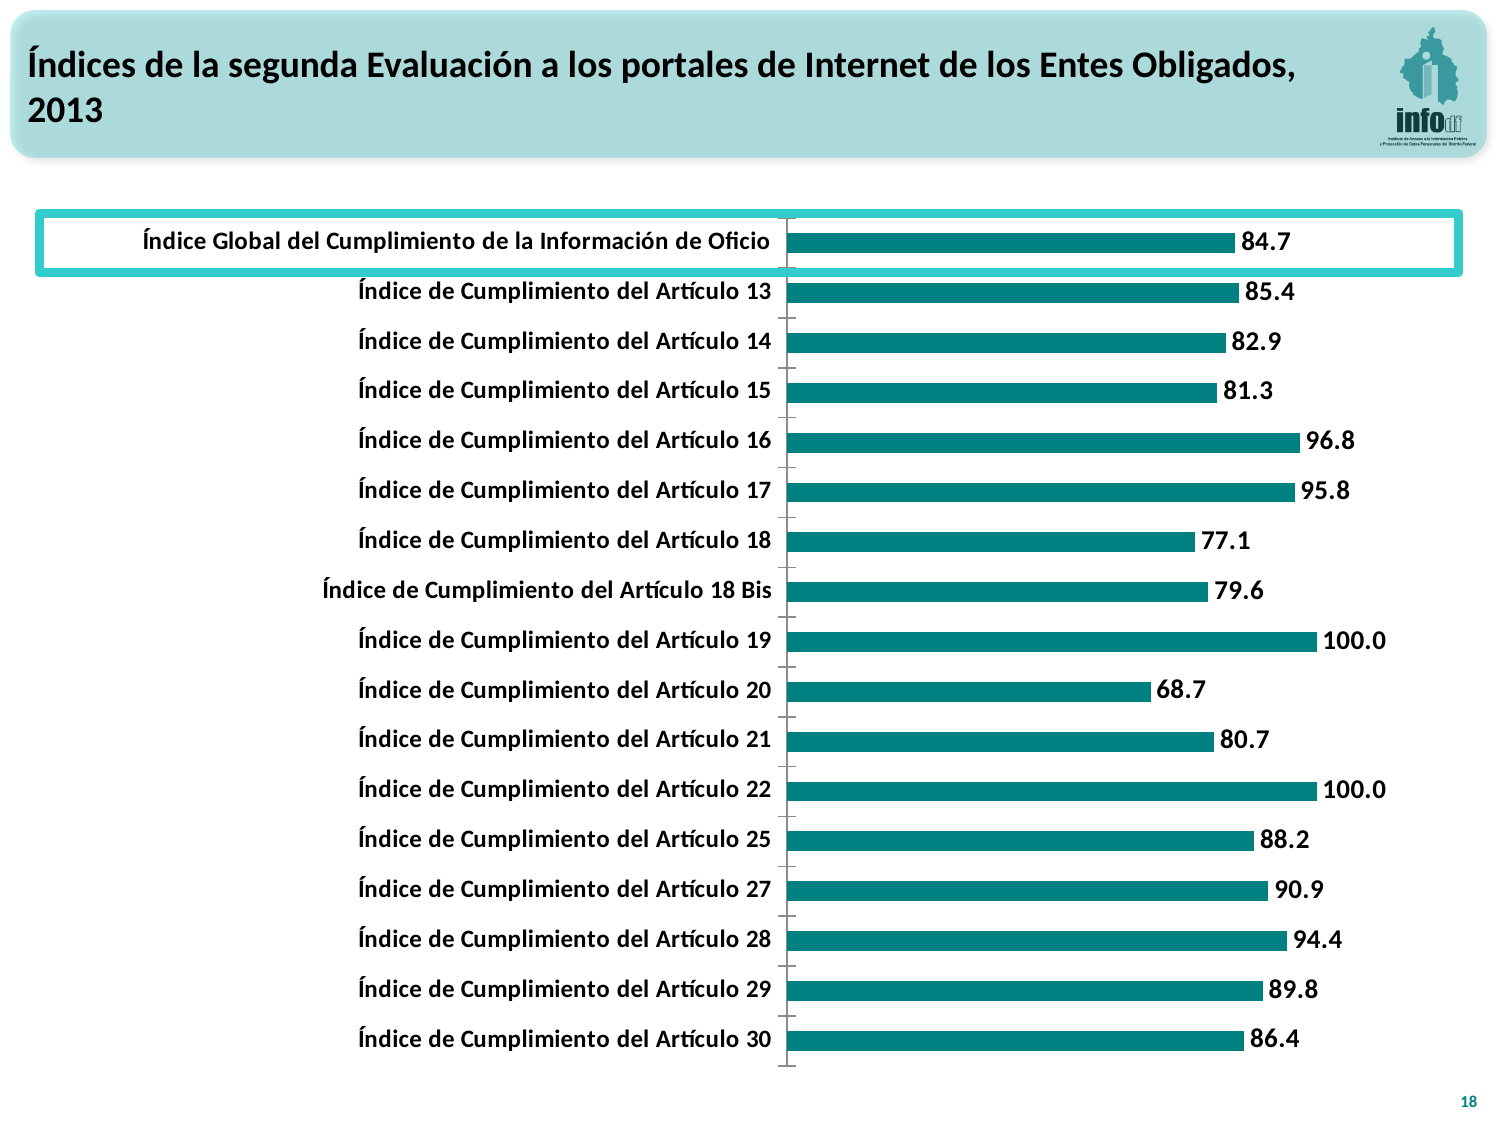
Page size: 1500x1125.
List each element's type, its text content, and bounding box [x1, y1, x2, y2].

picture [1389, 24, 1480, 146]
text_box [35, 209, 72, 277]
slide_number 18 [1432, 1058, 1493, 1119]
text_box [1429, 209, 1463, 277]
chart [78, 198, 1424, 1091]
text_box Índices de la segunda Evaluación a los portales de Internet de los Entes Obligados, 2013 [12, 13, 1389, 156]
